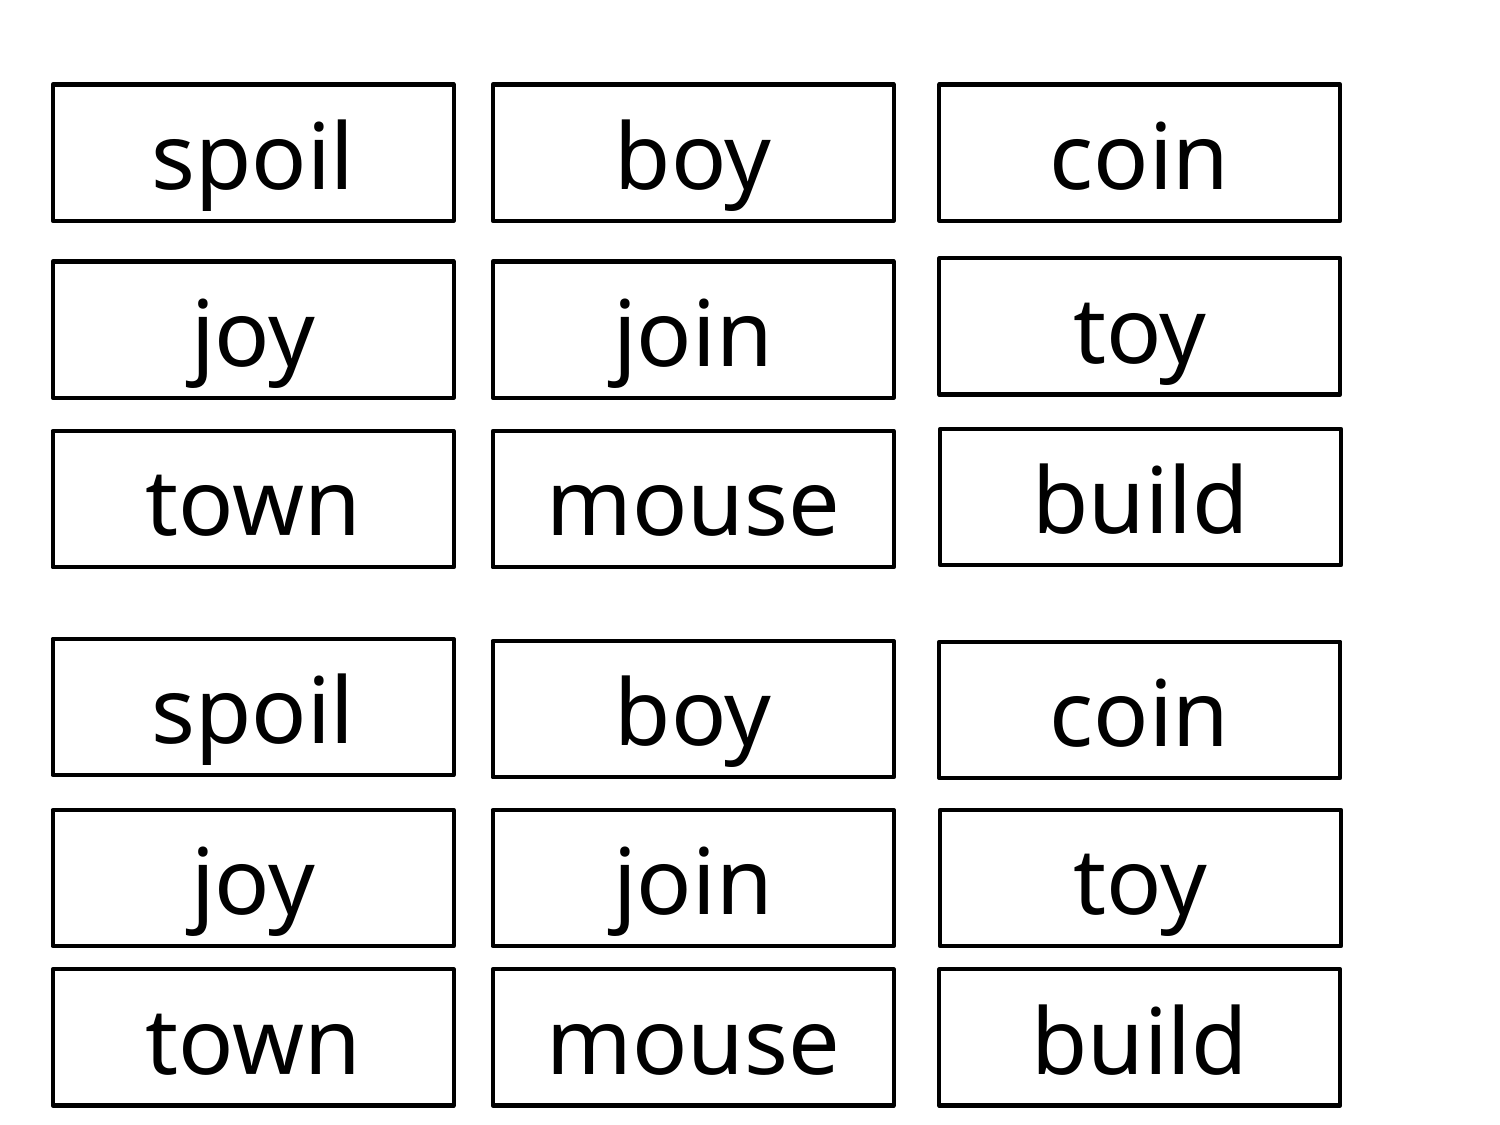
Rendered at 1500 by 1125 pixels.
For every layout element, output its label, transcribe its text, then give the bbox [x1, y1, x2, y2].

text_box spoil [51, 82, 456, 223]
text_box joy [51, 808, 456, 948]
text_box coin [937, 82, 1342, 223]
text_box boy [491, 82, 896, 223]
text_box boy [491, 639, 896, 779]
text_box mouse [491, 429, 896, 569]
text_box spoil [51, 637, 456, 777]
text_box join [491, 808, 896, 948]
text_box joy [51, 259, 456, 400]
text_box town [51, 429, 456, 569]
text_box toy [937, 256, 1342, 397]
text_box join [491, 259, 896, 400]
text_box town [51, 967, 456, 1108]
text_box mouse [491, 967, 896, 1108]
text_box build [937, 967, 1342, 1108]
text_box build [938, 427, 1343, 567]
text_box toy [938, 808, 1343, 948]
text_box coin [937, 640, 1342, 780]
